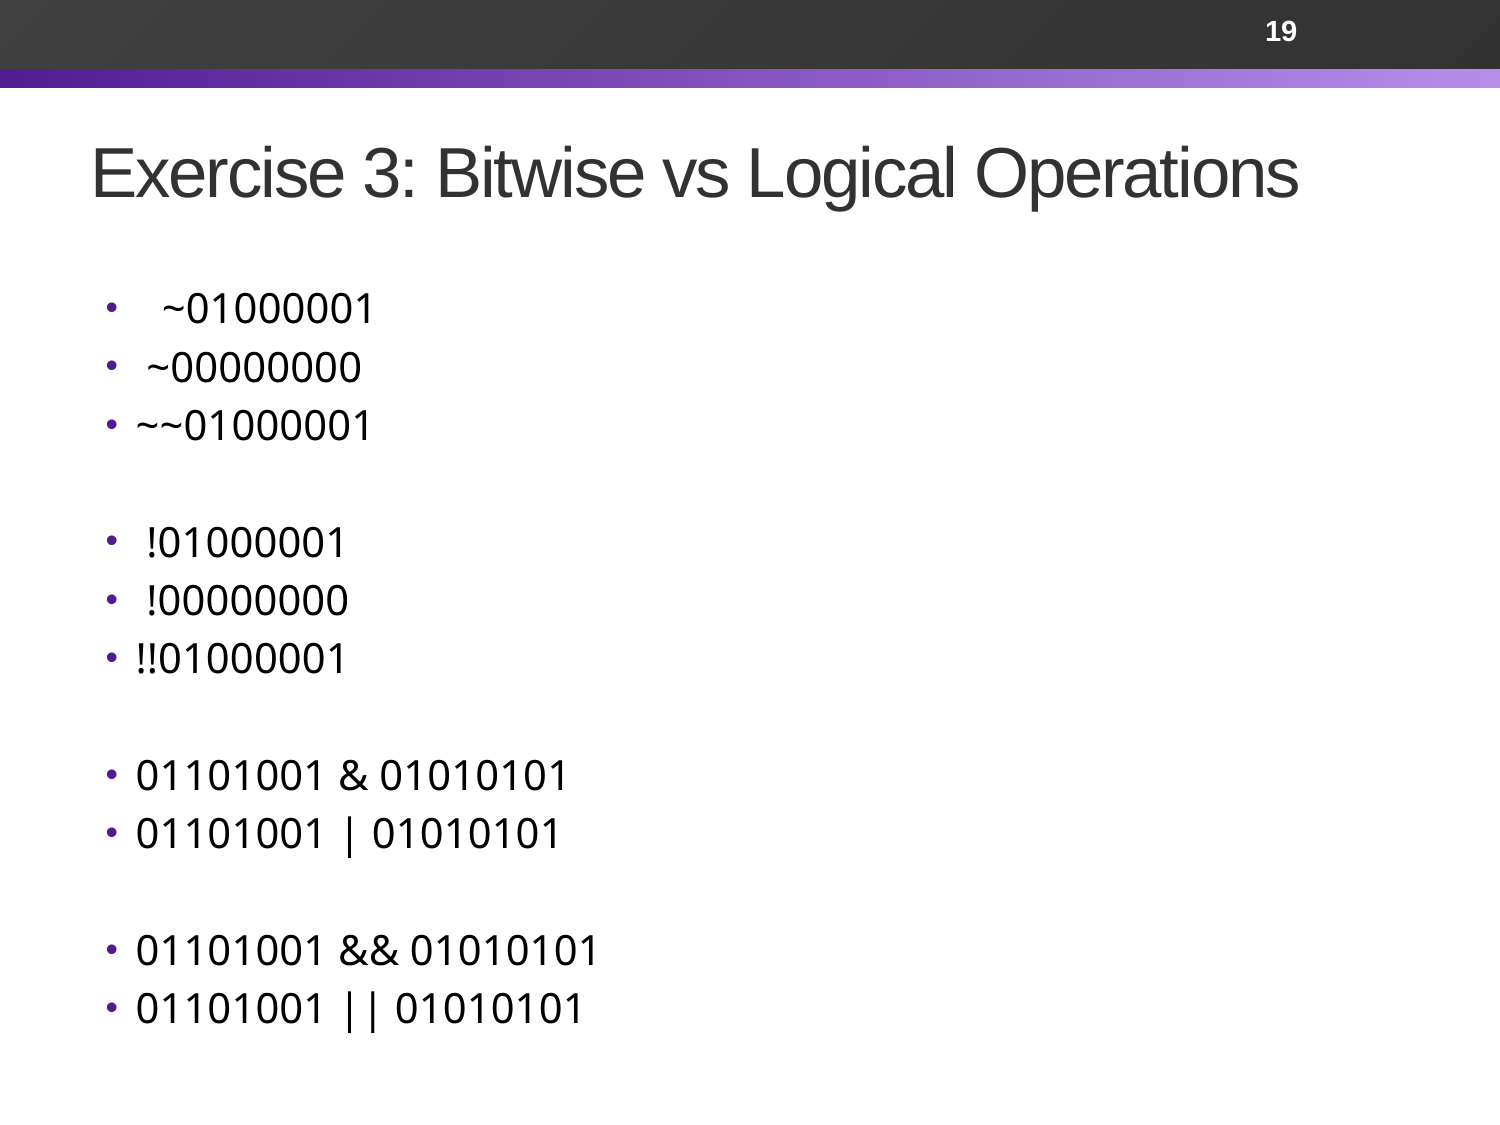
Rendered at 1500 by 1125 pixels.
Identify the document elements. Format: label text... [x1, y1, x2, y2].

slide_number 19 [1250, 3, 1425, 57]
list ~01000001 ~00000000 ~~01000001 !01000001 !00000000 !!01000001 01101001 & 01010101 01101001 | 01010101 01101001 && 01010101 01101001 || 01010101 [75, 274, 738, 1049]
title Exercise 3: Bitwise vs Logical Operations [75, 87, 1425, 250]
